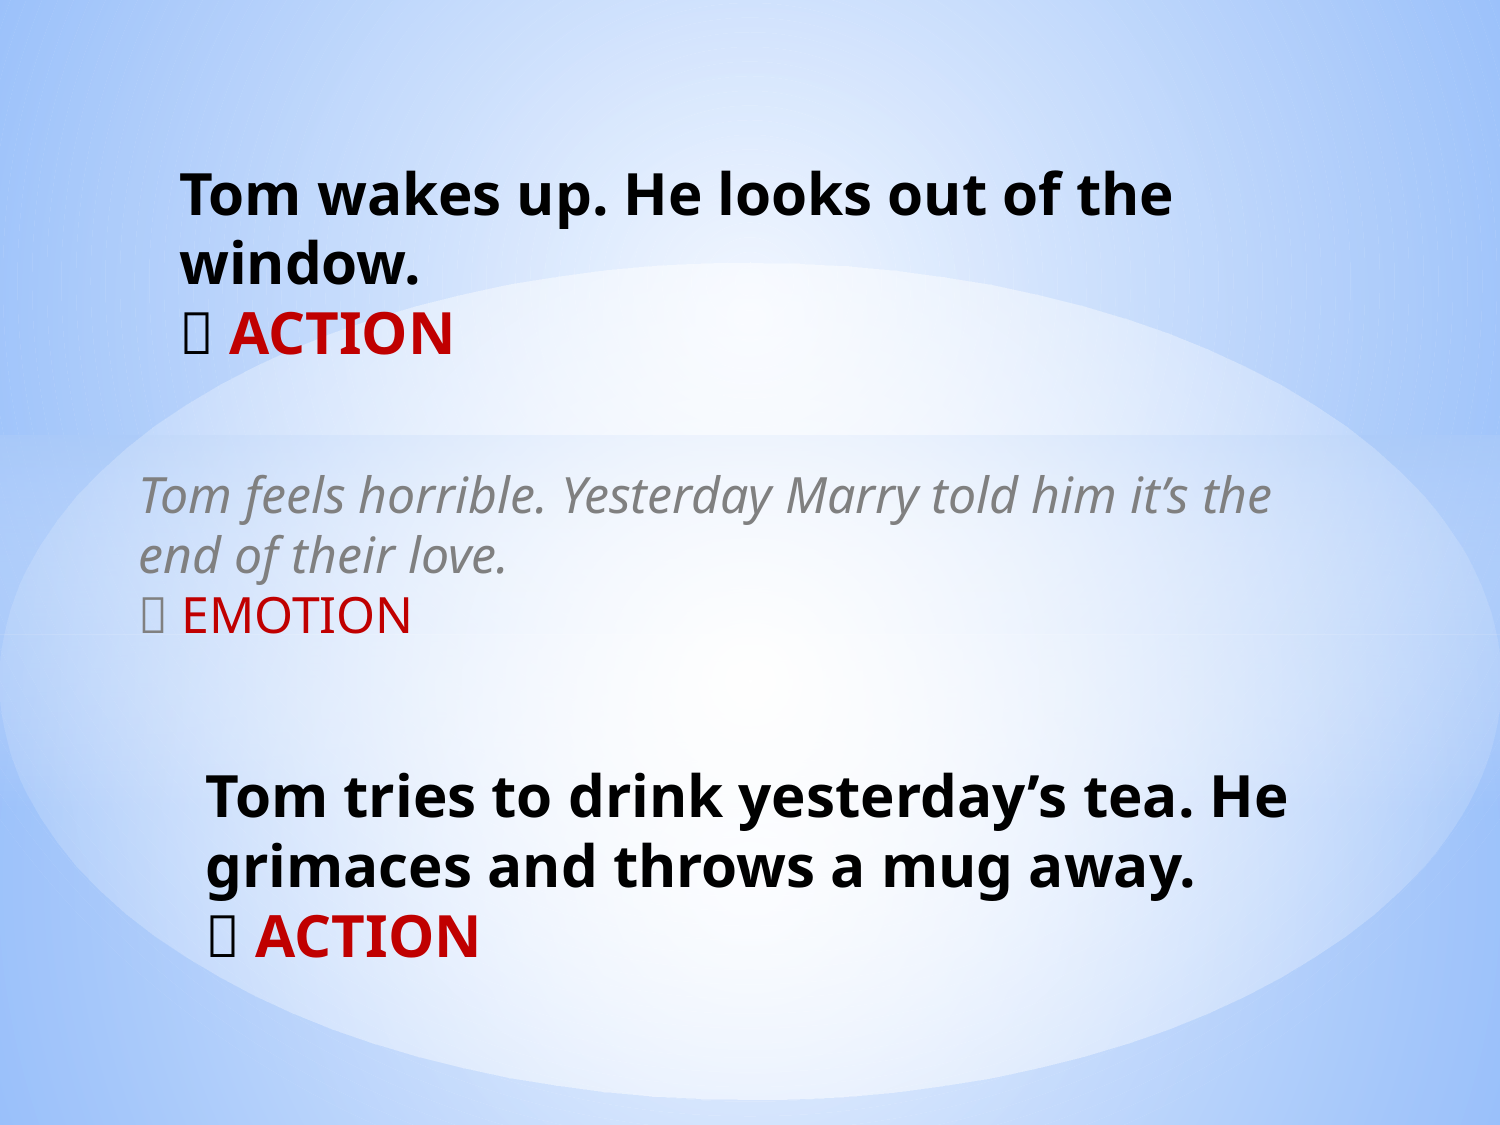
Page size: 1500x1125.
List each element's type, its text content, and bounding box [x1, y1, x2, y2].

title Tom wakes up. He looks out of the window.  ACTION [134, 149, 1312, 433]
text_box Tom tries to drink yesterday’s tea. He grimaces and throws a mug away.  ACTION [160, 751, 1338, 1035]
text_box Tom feels horrible. Yesterday Marry told him it’s the end of their love.  EMOTION [123, 456, 1338, 651]
